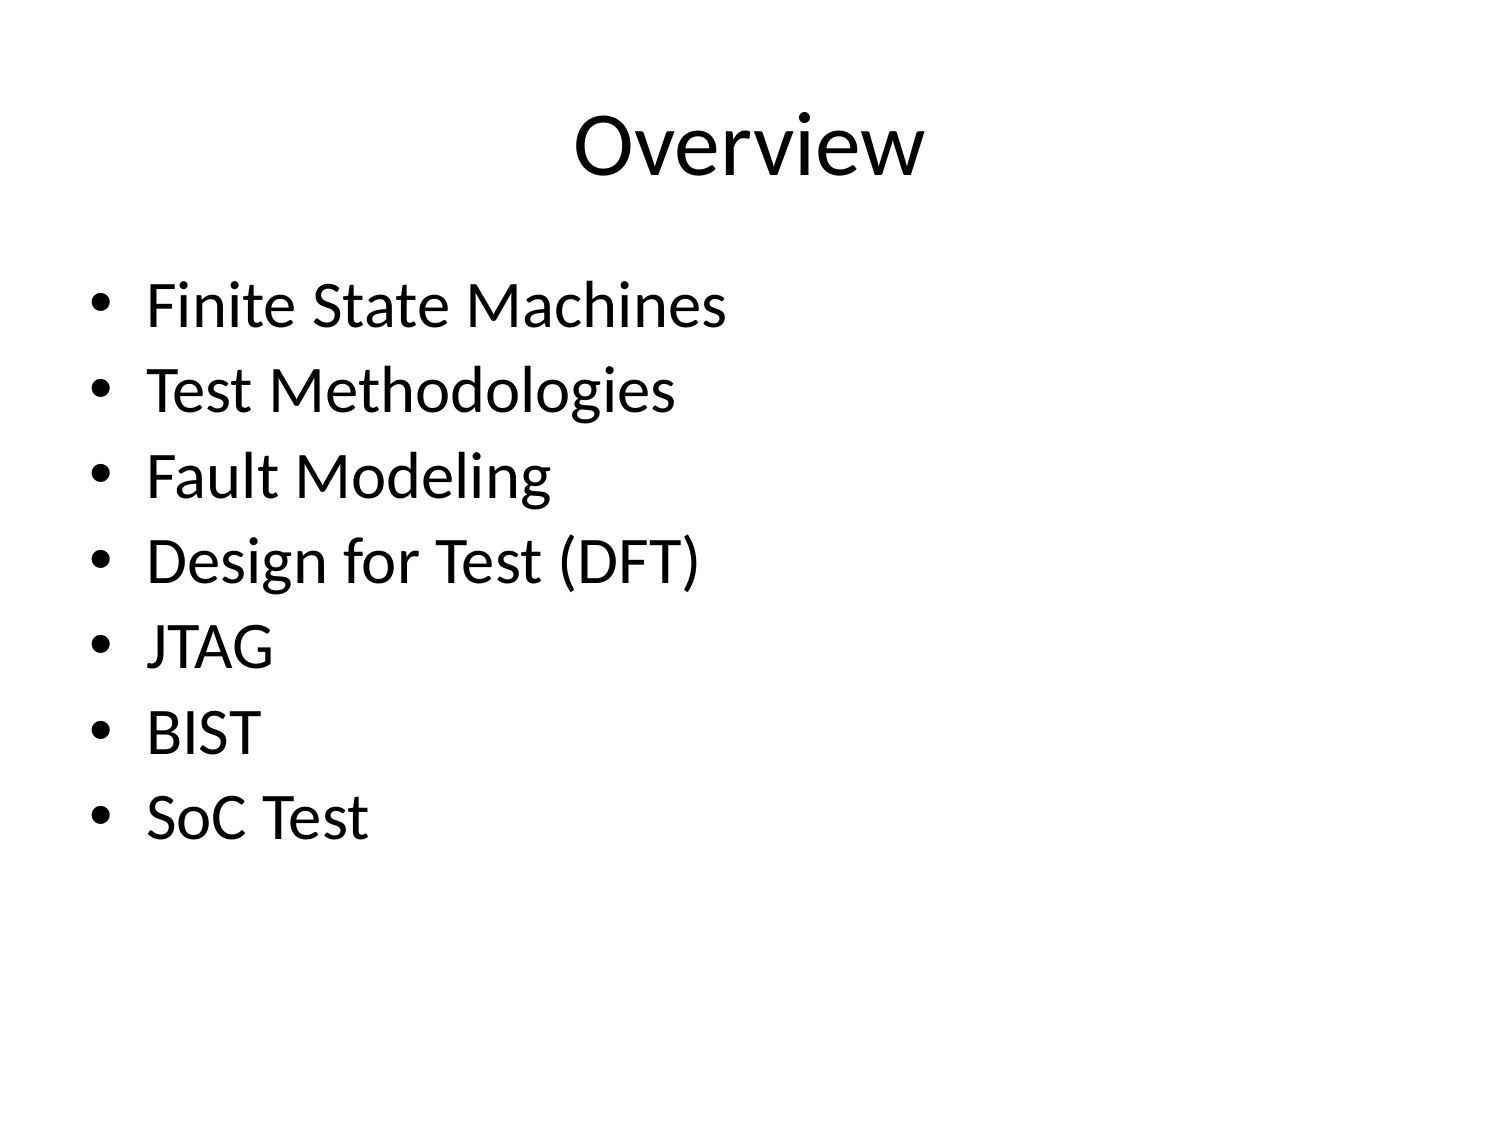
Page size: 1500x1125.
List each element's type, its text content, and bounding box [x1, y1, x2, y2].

title Overview [75, 45, 1425, 233]
text_box Finite State Machines Test Methodologies Fault Modeling Design for Test (DFT) JTAG BIST SoC Test [74, 262, 1425, 1005]
